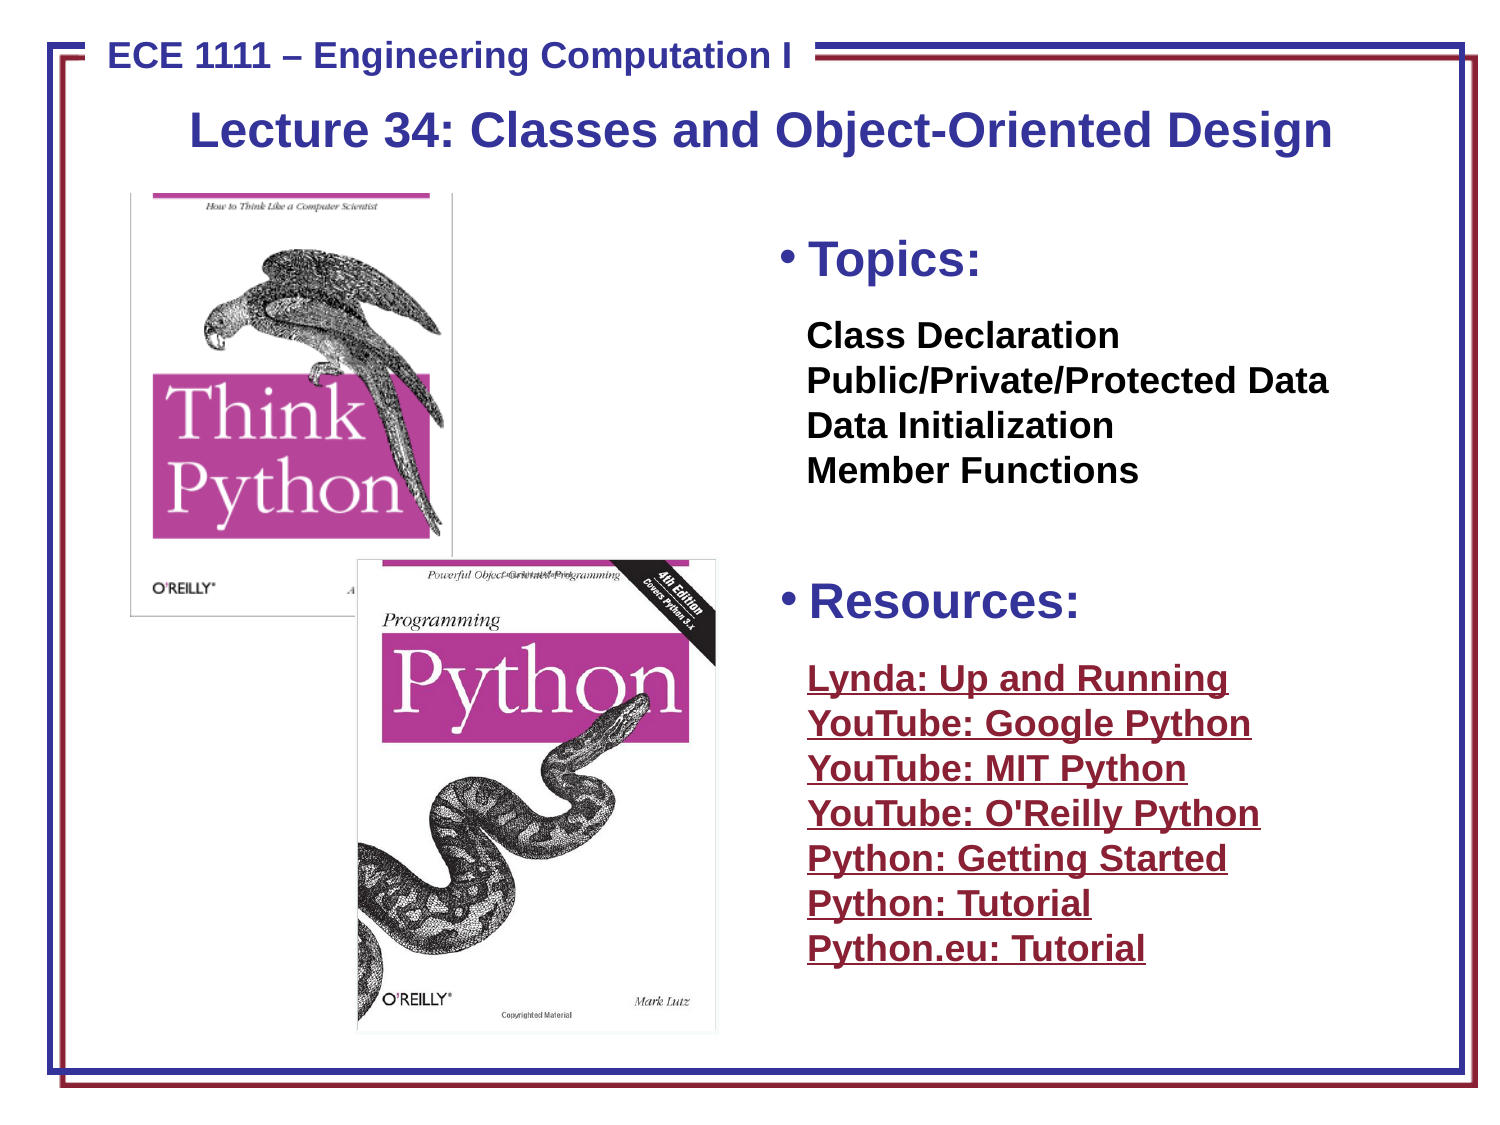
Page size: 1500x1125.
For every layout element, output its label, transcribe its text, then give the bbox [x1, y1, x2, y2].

text_box Lecture 34: Classes and Object-Oriented Design [67, 90, 1457, 166]
text_box Topics: Class Declaration Public/Private/Protected Data Data Initialization Member Functions [779, 226, 1440, 556]
text_box Resources: Lynda: Up and Running YouTube: Google Python YouTube: MIT Python YouTube: O'Reilly Python Python: Getting Started Python: Tutorial Python.eu: Tutorial [780, 568, 1418, 983]
picture [130, 193, 720, 1035]
